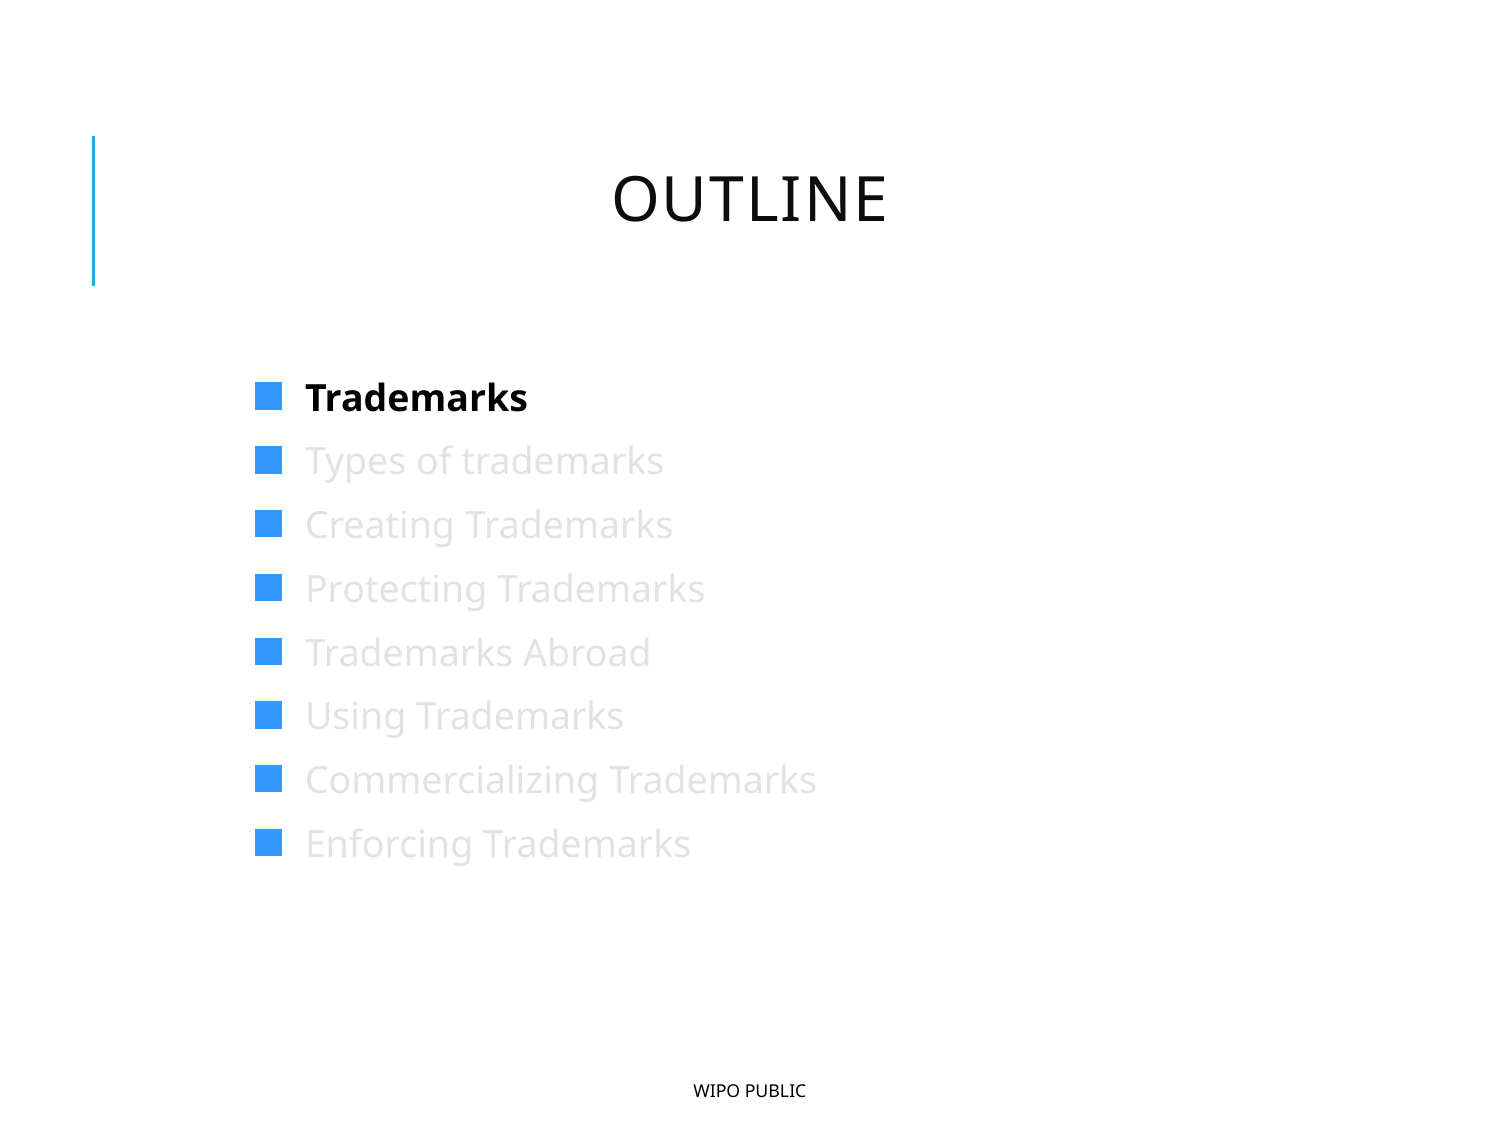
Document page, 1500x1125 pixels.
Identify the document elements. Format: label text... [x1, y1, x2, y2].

picture [255, 382, 282, 410]
picture [255, 510, 282, 537]
picture [255, 574, 282, 601]
picture [255, 765, 282, 792]
title Outline [152, 138, 1348, 269]
picture [255, 638, 282, 665]
text_box Trademarks Types of trademarks Creating Trademarks Protecting Trademarks Trademarks Abroad Using Trademarks Commercializing Trademarks Enforcing Trademarks [243, 368, 1257, 879]
picture [255, 829, 282, 856]
picture [255, 446, 282, 474]
picture [255, 701, 282, 729]
